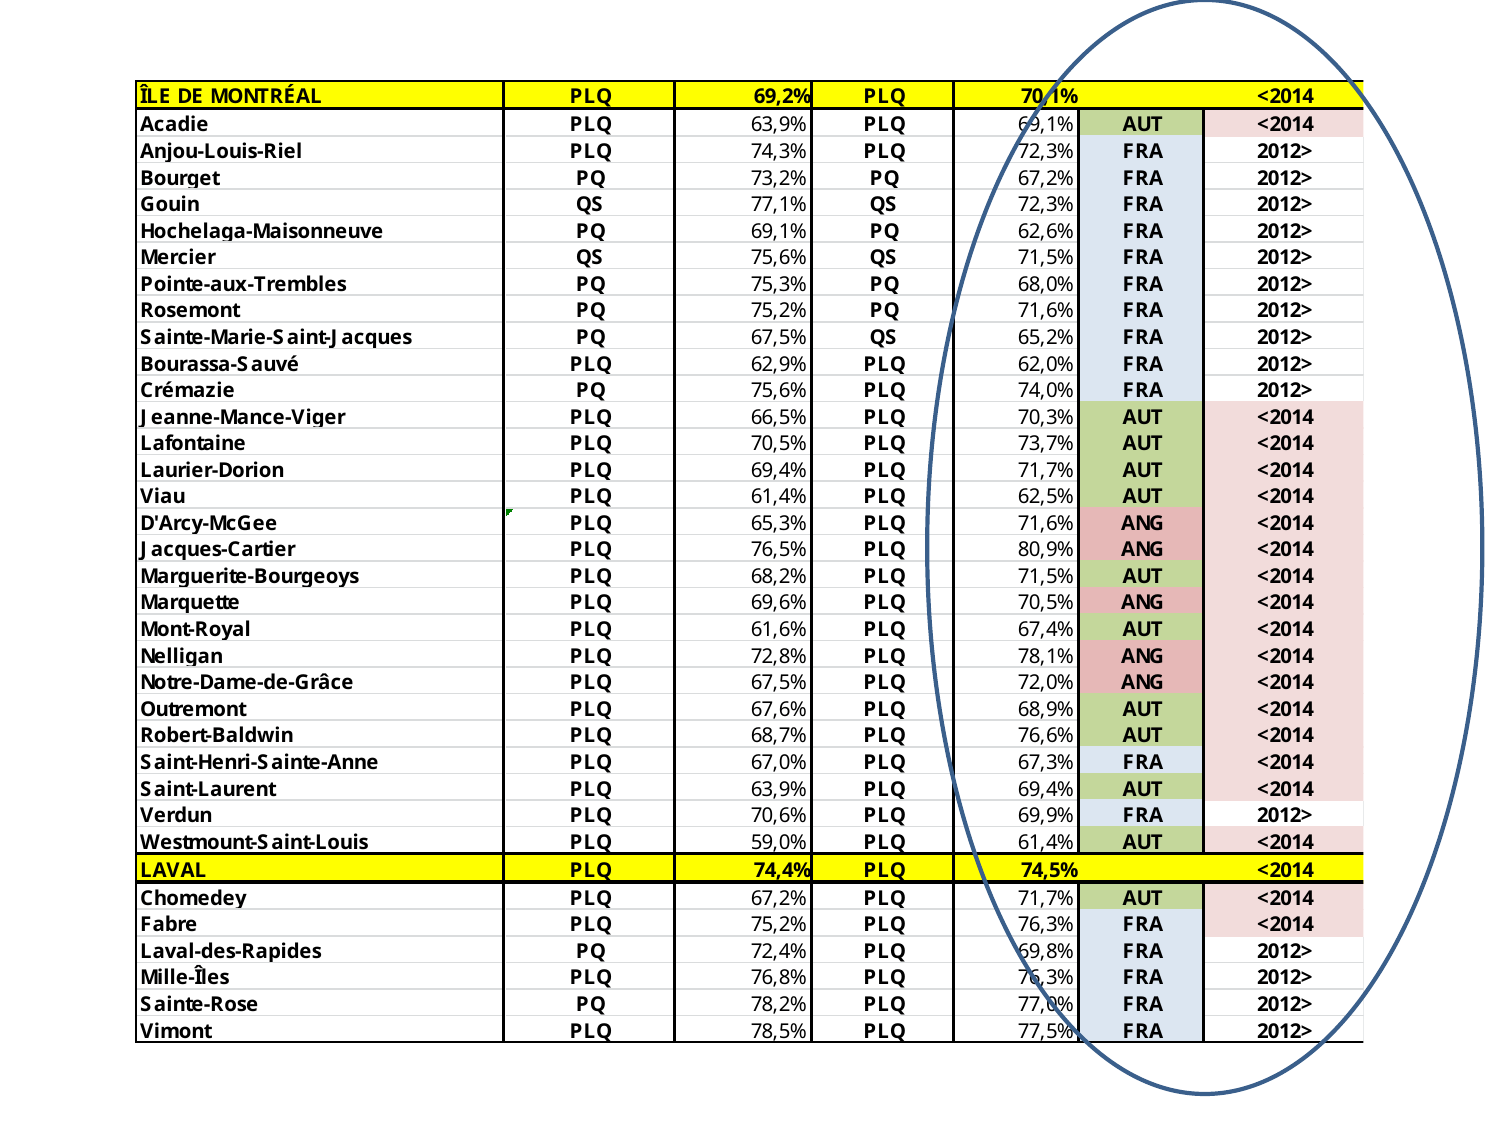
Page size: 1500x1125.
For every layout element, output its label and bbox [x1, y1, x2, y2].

picture [134, 80, 1366, 1045]
text_box [1059, 0, 1351, 78]
text_box [1370, 103, 1485, 991]
text_box [1094, 1052, 1315, 1097]
